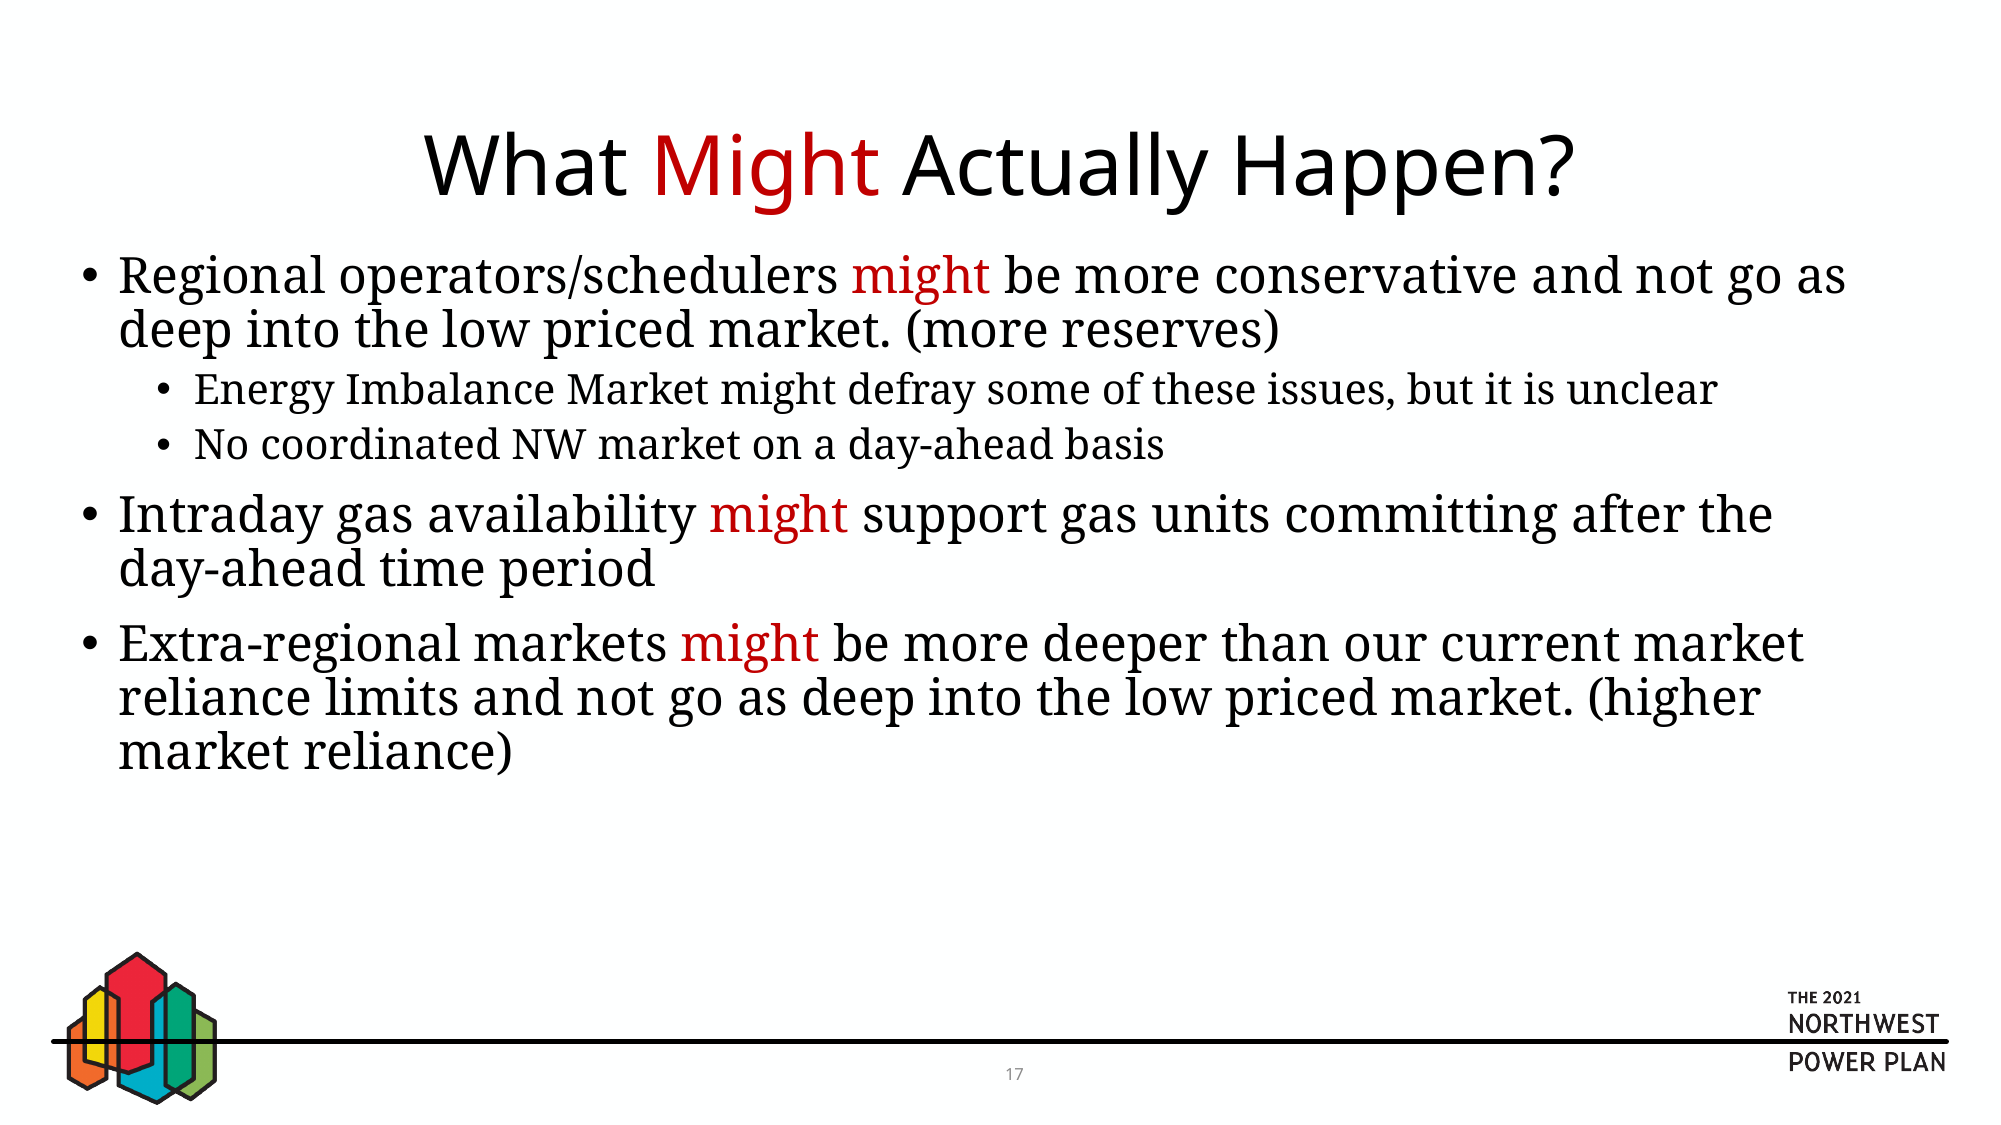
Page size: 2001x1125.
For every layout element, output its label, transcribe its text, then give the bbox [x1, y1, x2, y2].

slide_number 17 [956, 1053, 1073, 1098]
list Regional operators/schedulers might be more conservative and not go as deep into the low priced market. (more reserves) Energy Imbalance Market might defray some of these issues, but it is unclear No coordinated NW market on a day-ahead basis Intraday gas availability might support gas units committing after the day-ahead time period Extra-regional markets might be more deeper than our current market reliance limits and not go as deep into the low priced market. (higher market reliance) [66, 242, 1863, 946]
picture [66, 951, 217, 1039]
picture [66, 1044, 217, 1105]
title What Might Actually Happen? [137, 59, 1863, 242]
picture [1787, 988, 1947, 1078]
